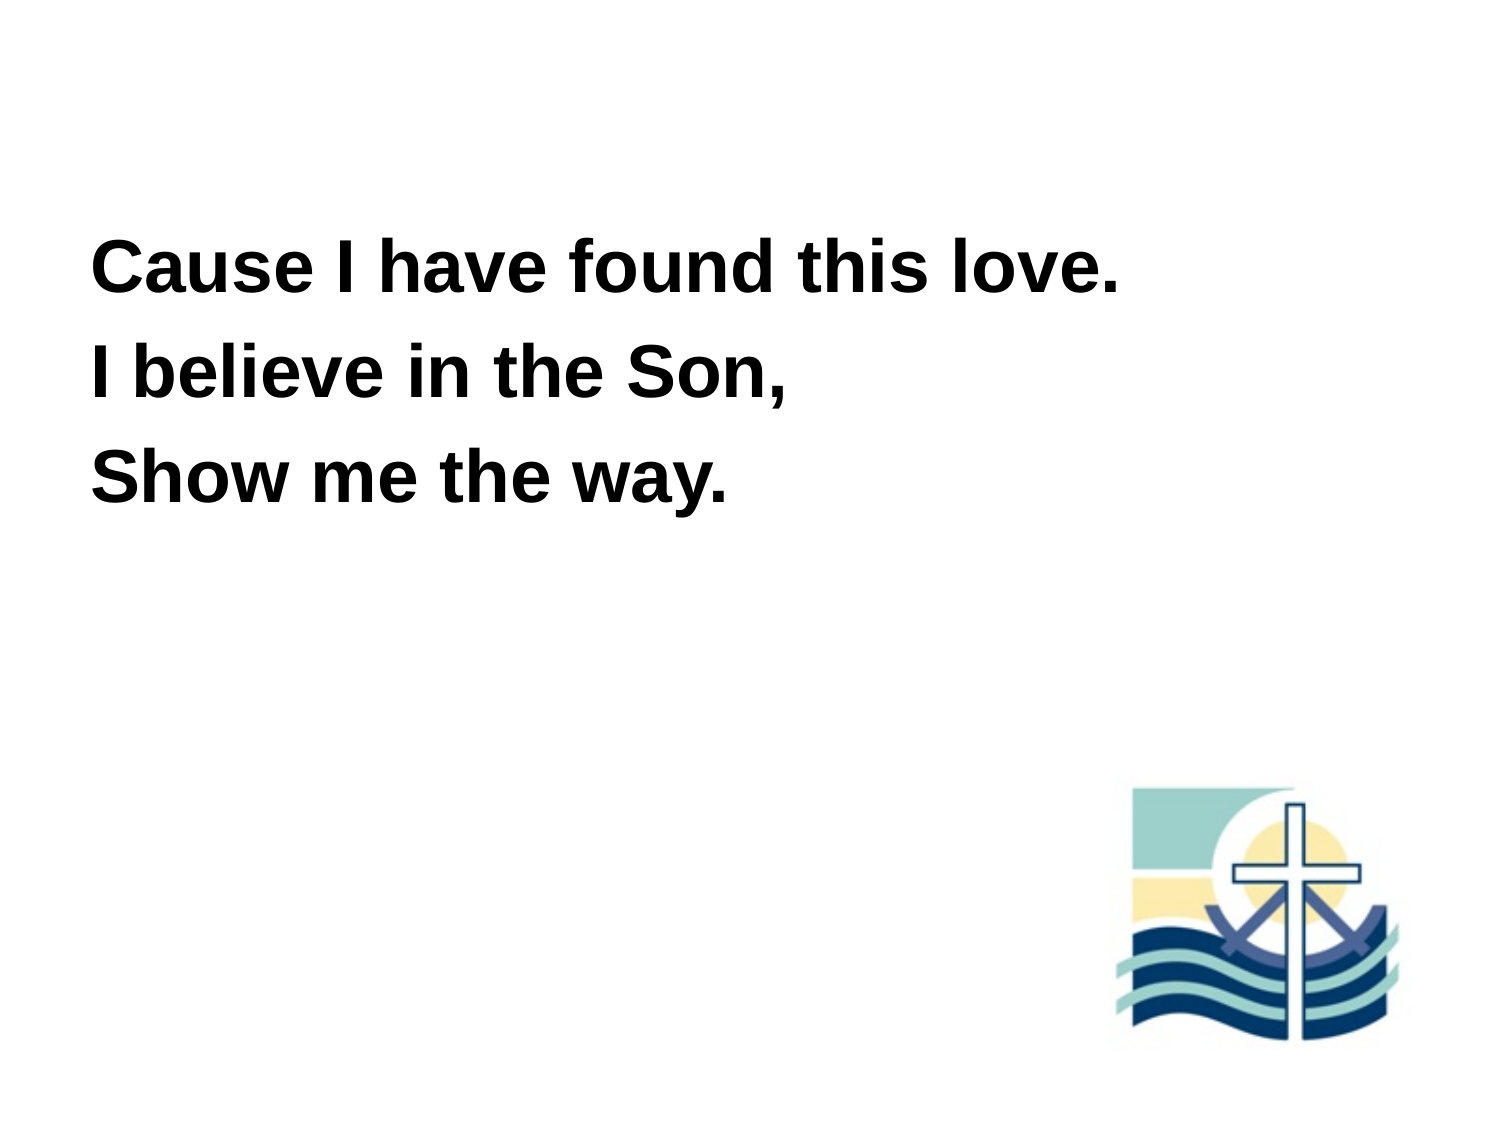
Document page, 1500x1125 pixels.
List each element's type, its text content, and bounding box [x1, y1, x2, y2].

list Cause I have found this love. I believe in the Son, Show me the way. [0, 0, 1500, 1125]
